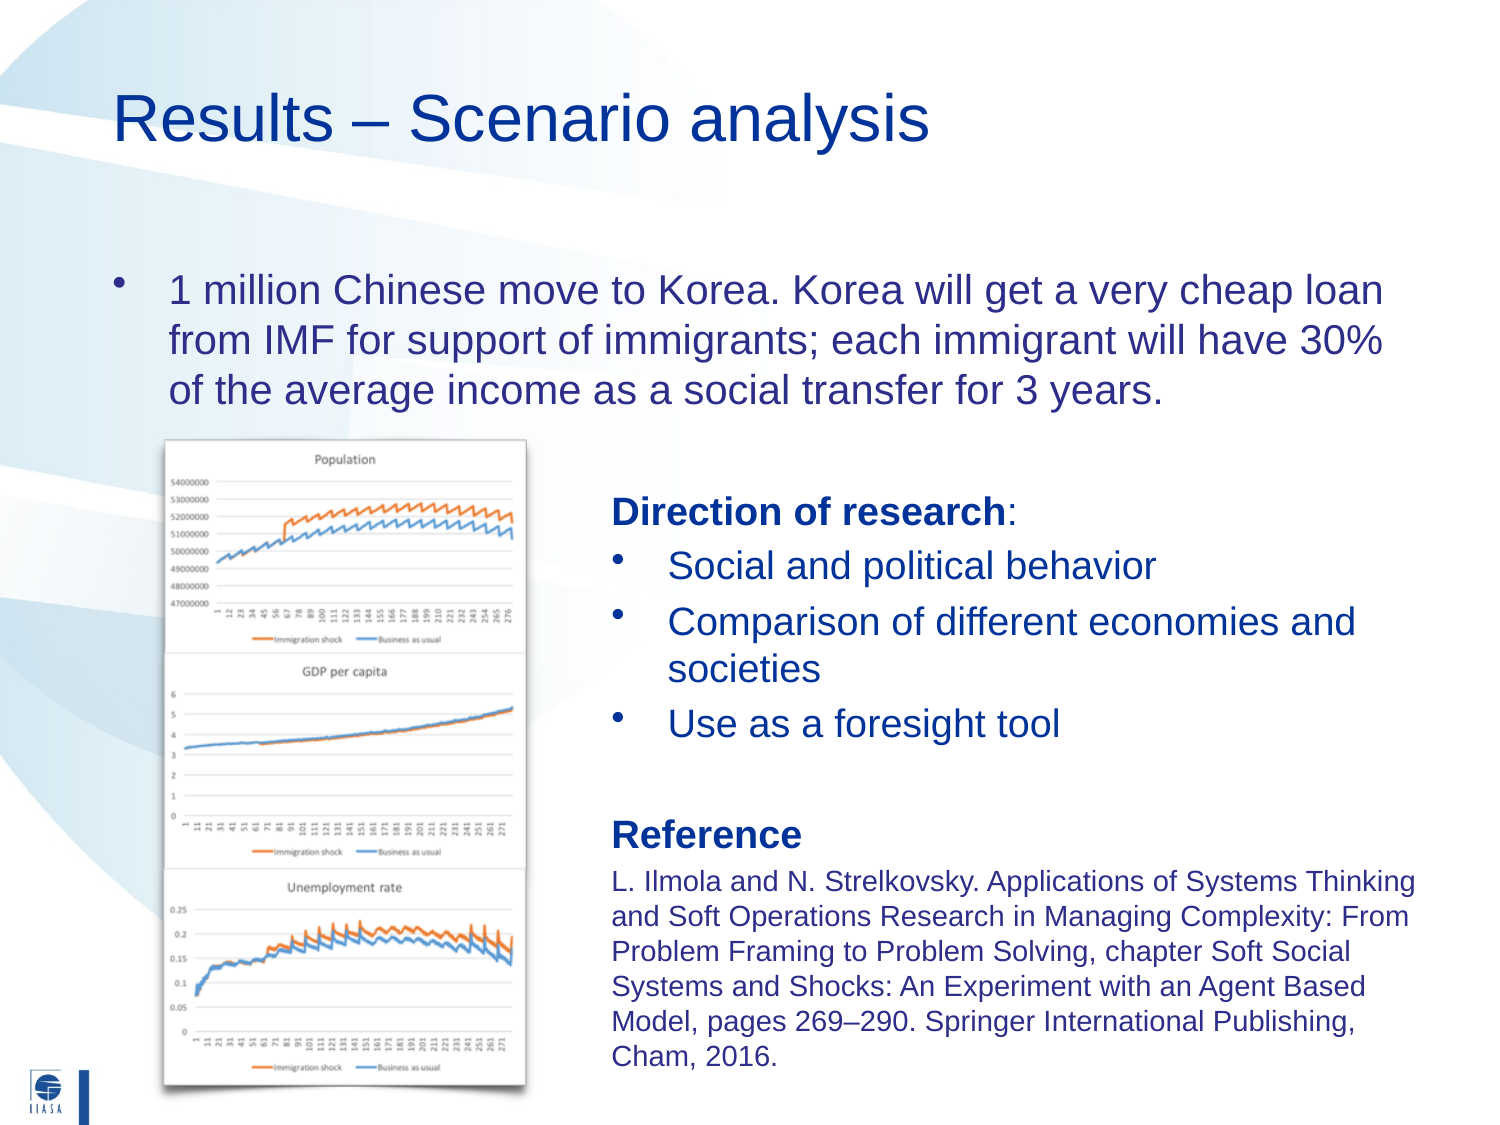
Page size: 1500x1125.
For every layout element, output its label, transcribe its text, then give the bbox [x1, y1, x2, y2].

picture [0, 0, 1500, 1125]
text_box Direction of research: Social and political behavior Comparison of different economies and societies Use as a foresight tool Reference L. Ilmola and N. Strelkovsky. Applications of Systems Thinking and Soft Operations Research in Managing Complexity: From Problem Framing to Problem Solving, chapter Soft Social Systems and Shocks: An Experiment with an Agent Based Model, pages 269–290. Springer International Publishing, Cham, 2016. [596, 491, 1447, 1083]
title Results – Scenario analysis [111, 74, 1425, 262]
list 1 million Chinese move to Korea. Korea will get a very cheap loan from IMF for support of immigrants; each immigrant will have 30% of the average income as a social transfer for 3 years. [582, 262, 1425, 1006]
